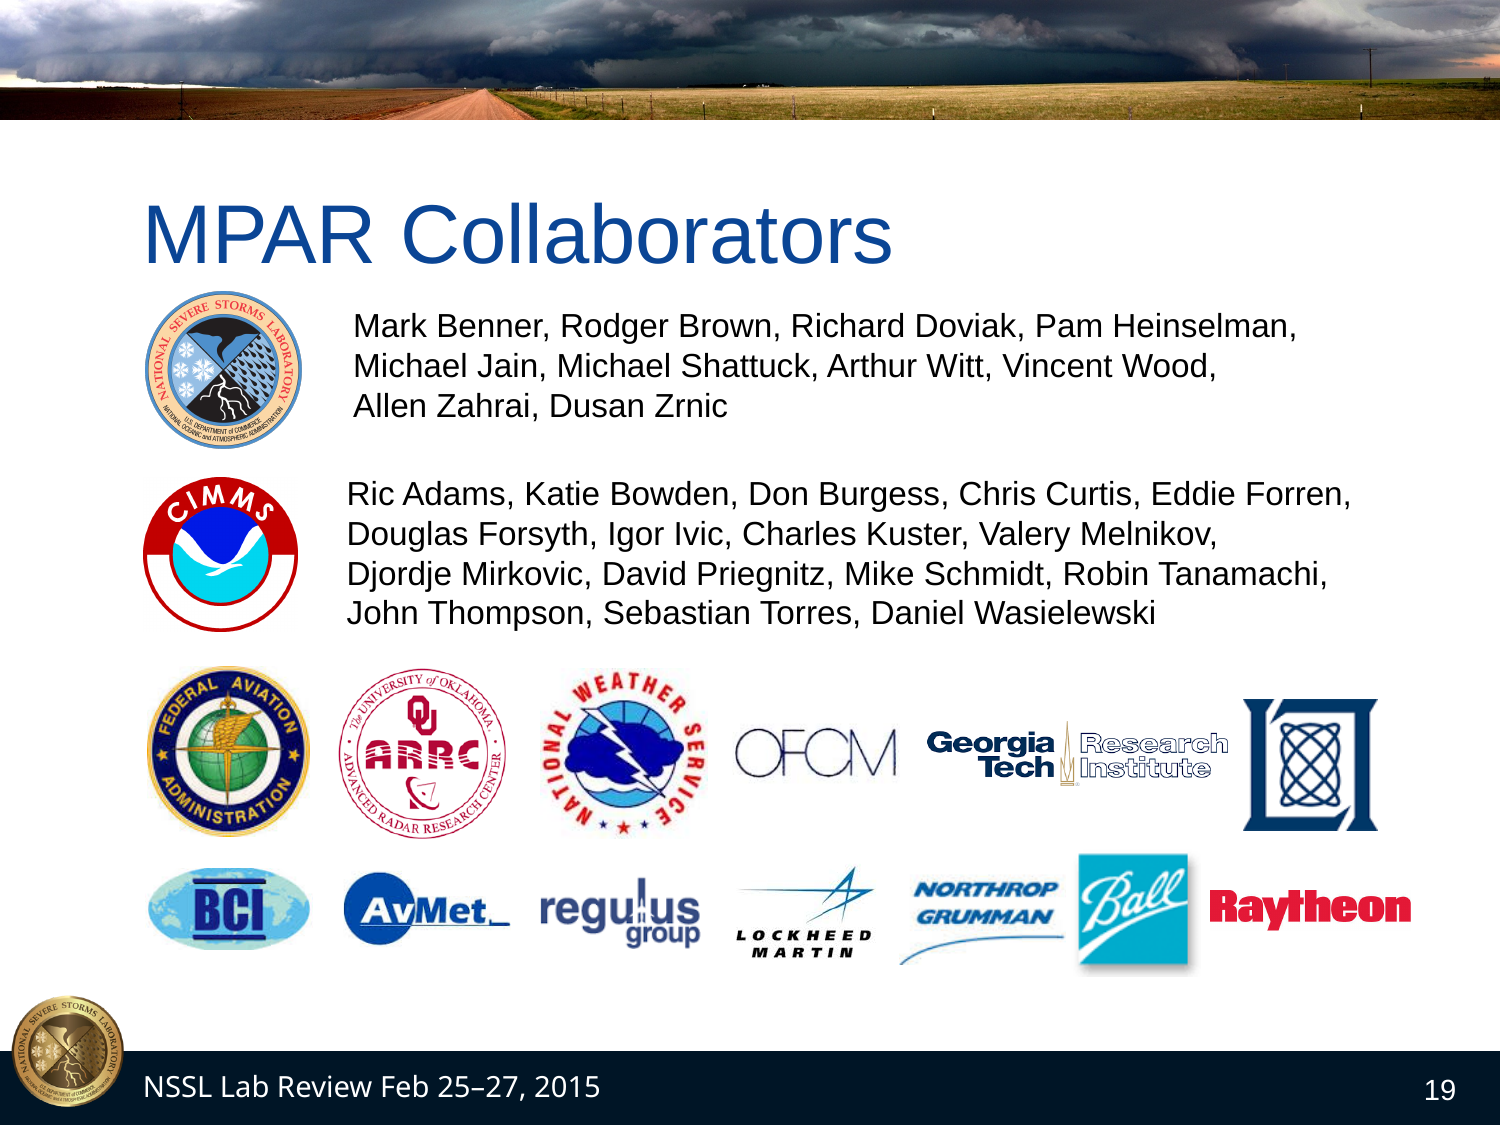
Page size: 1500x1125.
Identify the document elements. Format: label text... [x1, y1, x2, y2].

title MPAR Collaborators [127, 100, 1372, 288]
slide_number 19 [1121, 1058, 1472, 1119]
text_box Ric Adams, Katie Bowden, Don Burgess, Chris Curtis, Eddie Forren, Douglas Forsyth, Igor Ivic, Charles Kuster, Valery Melnikov, Djordje Mirkovic, David Priegnitz, Mike Schmidt, Robin Tanamachi, John Thompson, Sebastian Torres, Daniel Wasielewski [331, 464, 1378, 639]
picture [0, 0, 1500, 120]
text_box Mark Benner, Rodger Brown, Richard Doviak, Pam Heinselman, Michael Jain, Michael Shattuck, Arthur Witt, Vincent Wood, Allen Zahrai, Dusan Zrnic [338, 296, 1324, 431]
picture [144, 291, 303, 449]
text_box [144, 666, 1412, 1002]
picture [11, 995, 124, 1107]
footer NSSL Lab Review Feb 25–27, 2015 [127, 1058, 813, 1119]
picture [143, 477, 298, 632]
